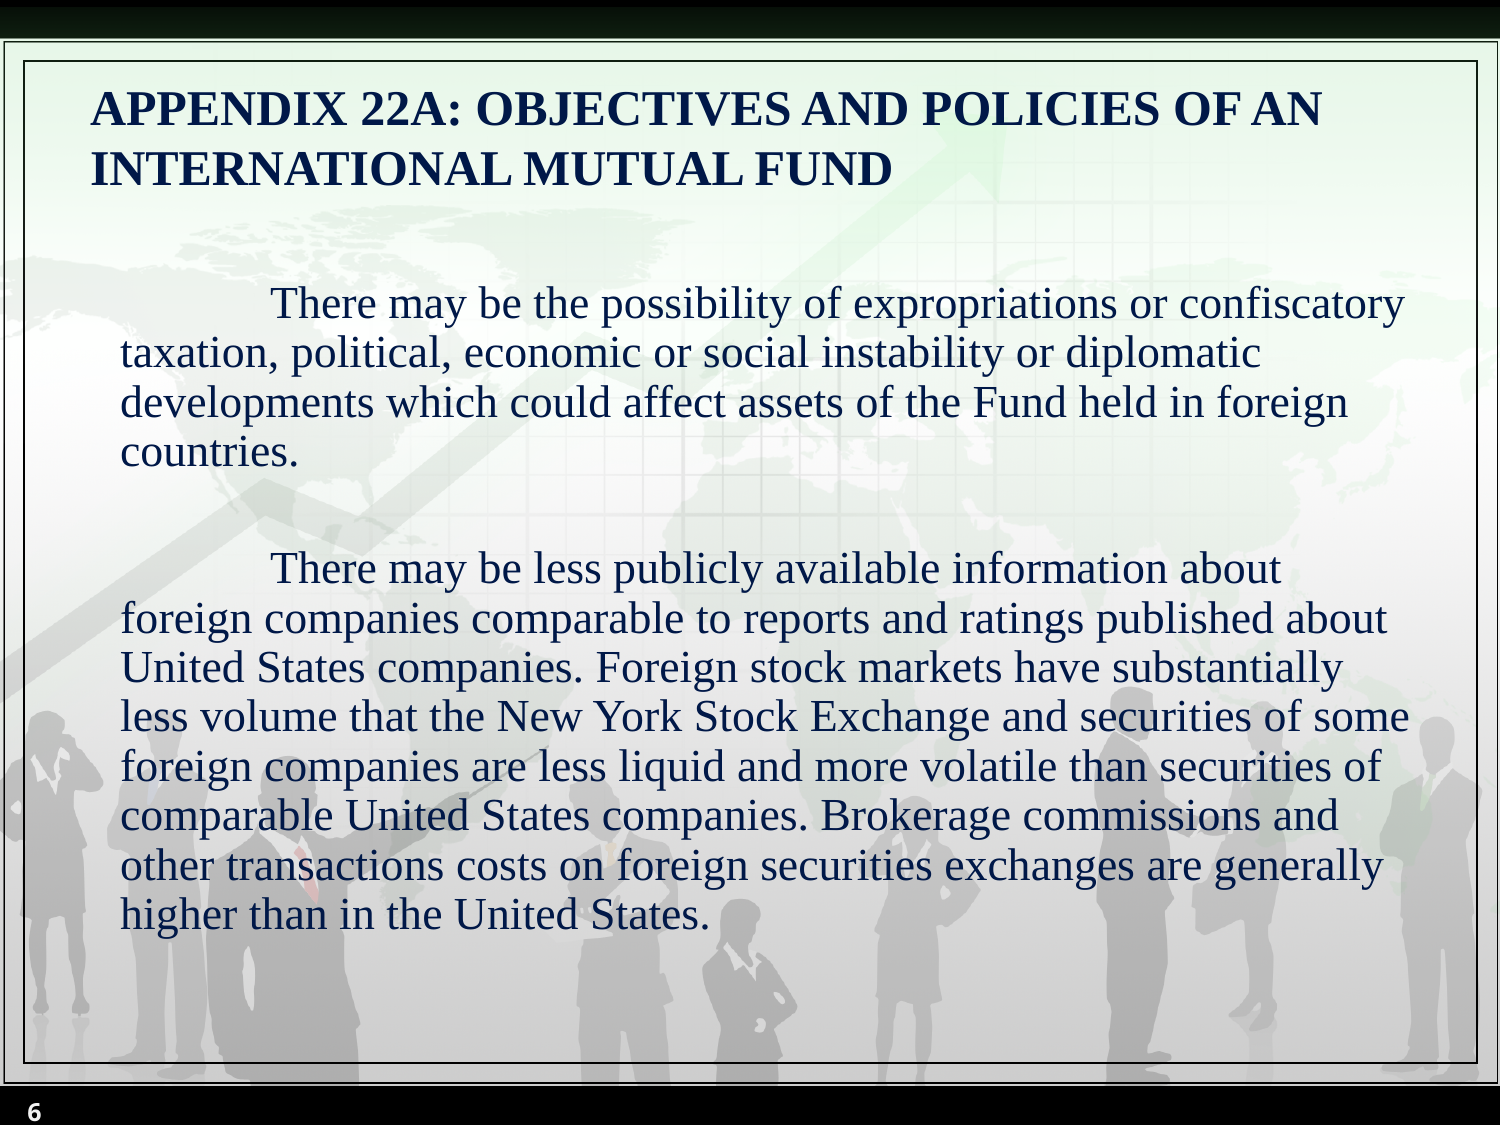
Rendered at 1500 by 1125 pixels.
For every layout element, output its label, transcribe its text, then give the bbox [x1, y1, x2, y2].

picture [0, 0, 1500, 1125]
slide_number 6 [12, 1088, 363, 1125]
list There may be the possibility of expropriations or confiscatory taxation, political, economic or social instability or diplomatic developments which could affect assets of the Fund held in foreign countries. There may be less publicly available information about foreign companies comparable to reports and ratings published about United States companies. Foreign stock markets have substantially less volume that the New York Stock Exchange and securities of some foreign companies are less liquid and more volatile than securities of comparable United States companies. Brokerage commissions and other transactions costs on foreign securities exchanges are generally higher than in the United States. [76, 208, 1427, 1071]
title APPENDIX 22A: OBJECTIVES AND POLICIES OF AN INTERNATIONAL MUTUAL FUND [75, 75, 1425, 197]
